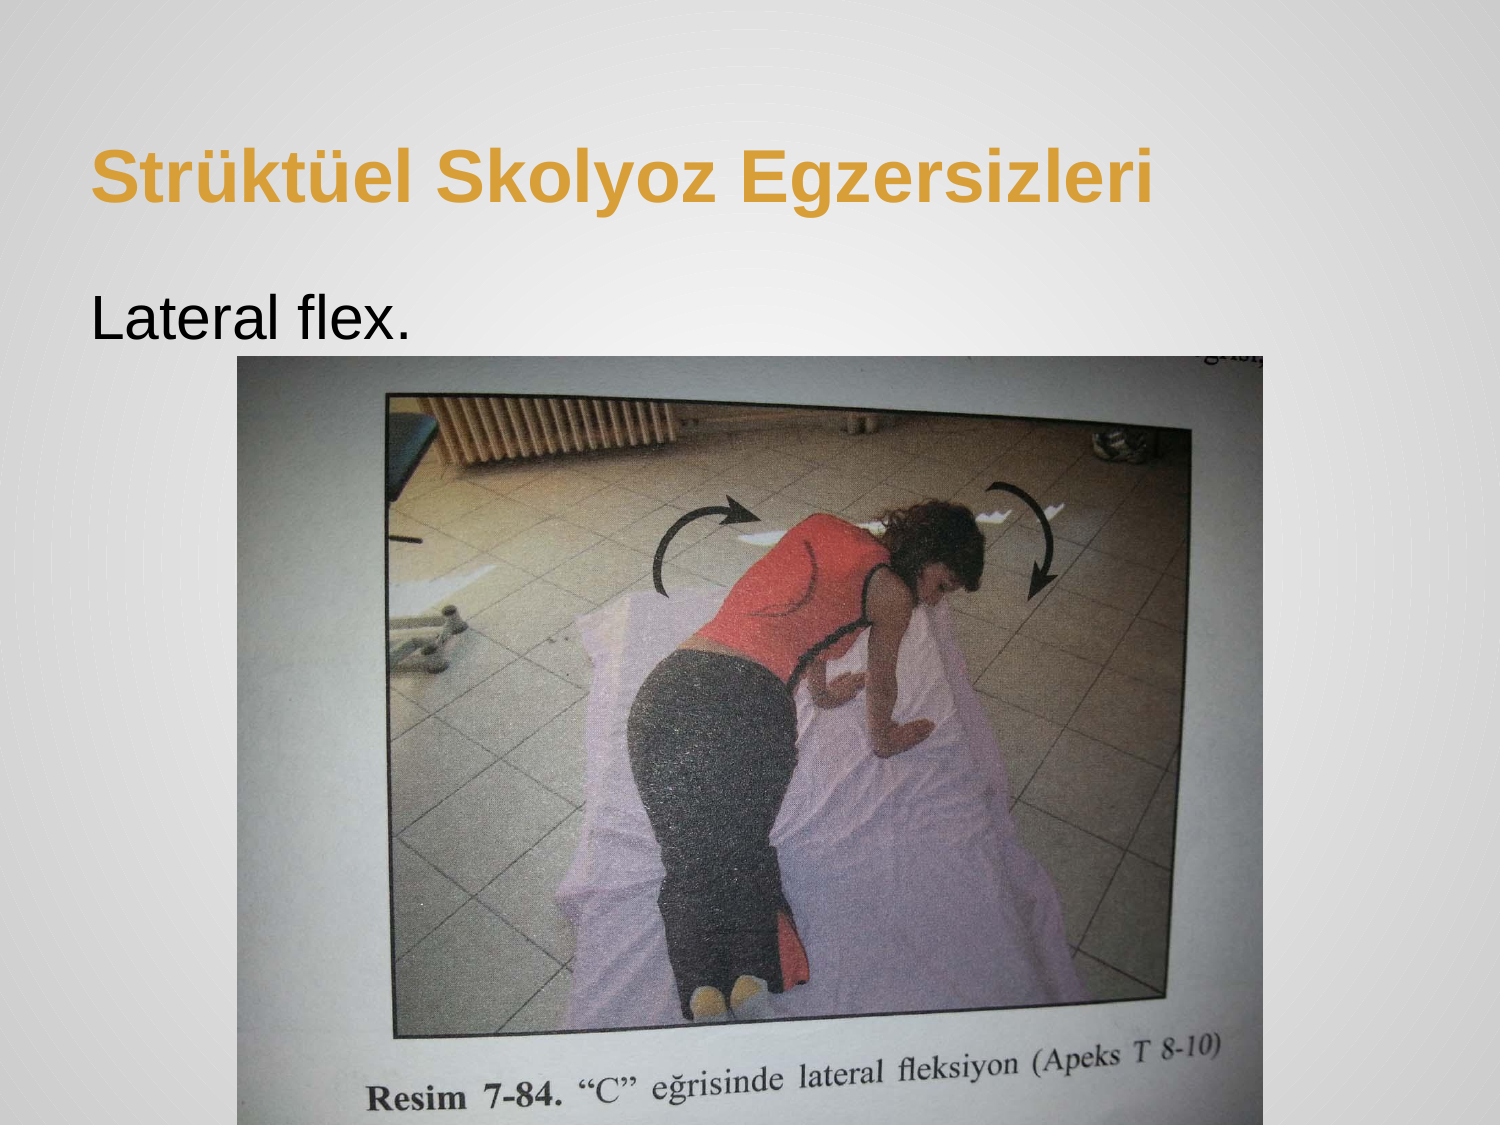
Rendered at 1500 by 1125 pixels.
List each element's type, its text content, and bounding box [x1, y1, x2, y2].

picture [237, 356, 1263, 1125]
title Strüktüel Skolyoz Egzersizleri [75, 45, 1425, 233]
list Lateral flex. [75, 262, 1425, 1078]
